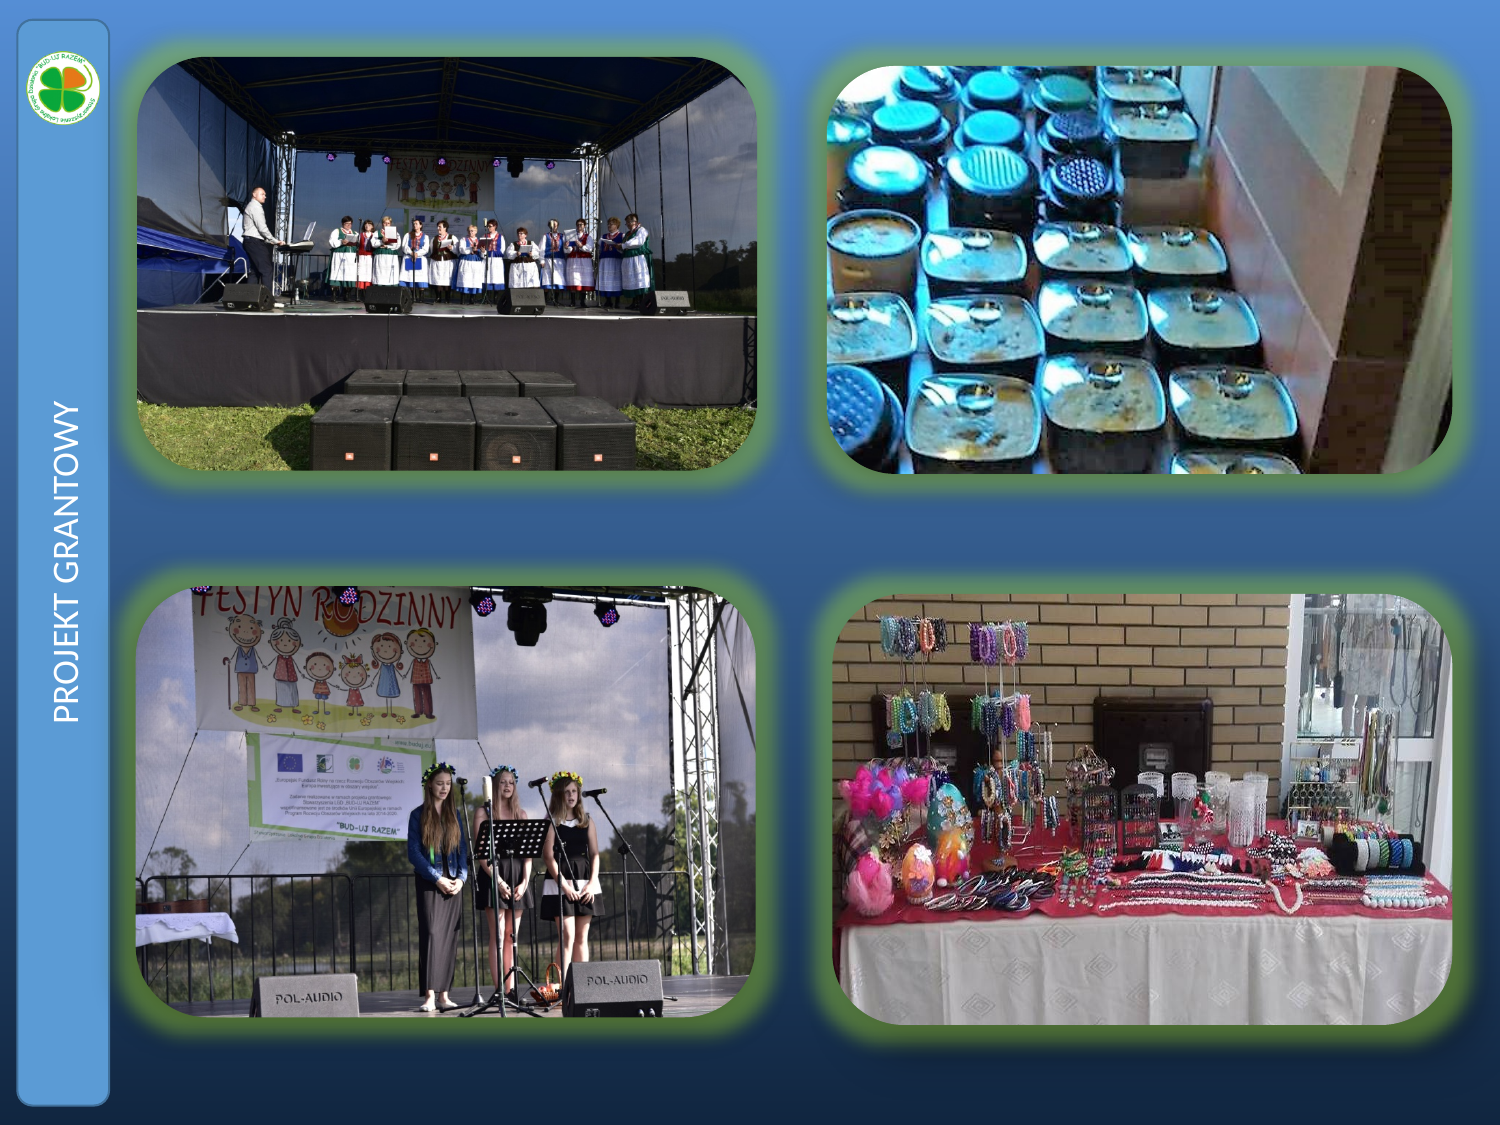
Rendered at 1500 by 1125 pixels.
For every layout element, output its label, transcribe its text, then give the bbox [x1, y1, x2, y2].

picture [826, 65, 1453, 475]
picture [832, 593, 1453, 1026]
picture [26, 51, 101, 125]
picture [136, 56, 758, 471]
picture [135, 585, 756, 1018]
text_box PROJEKT GRANTOWY [17, 19, 110, 1106]
